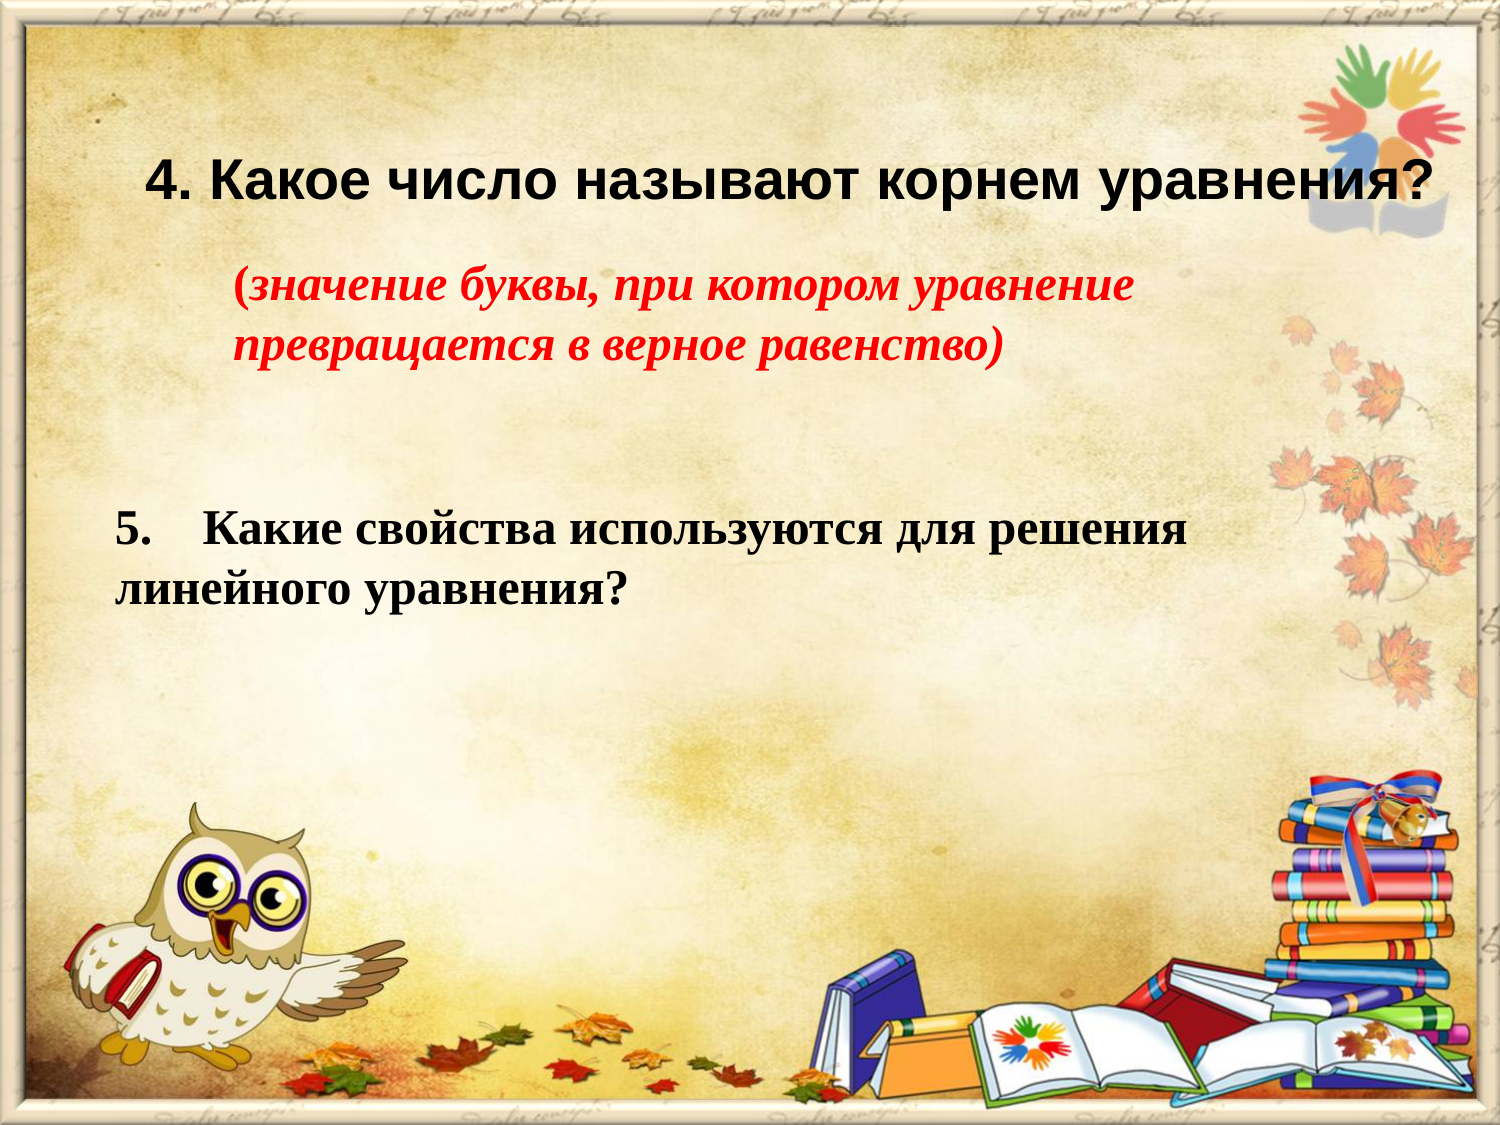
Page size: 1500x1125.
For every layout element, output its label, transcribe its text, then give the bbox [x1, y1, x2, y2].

title 4. Какое число называют корнем уравнения? [52, 77, 1483, 256]
text_box (значение буквы, при котором уравнение превращается в верное равенство) [218, 243, 1270, 379]
text_box 5. Какие свойства используются для решения линейного уравнения? [100, 486, 1459, 622]
picture [0, 0, 1500, 1125]
